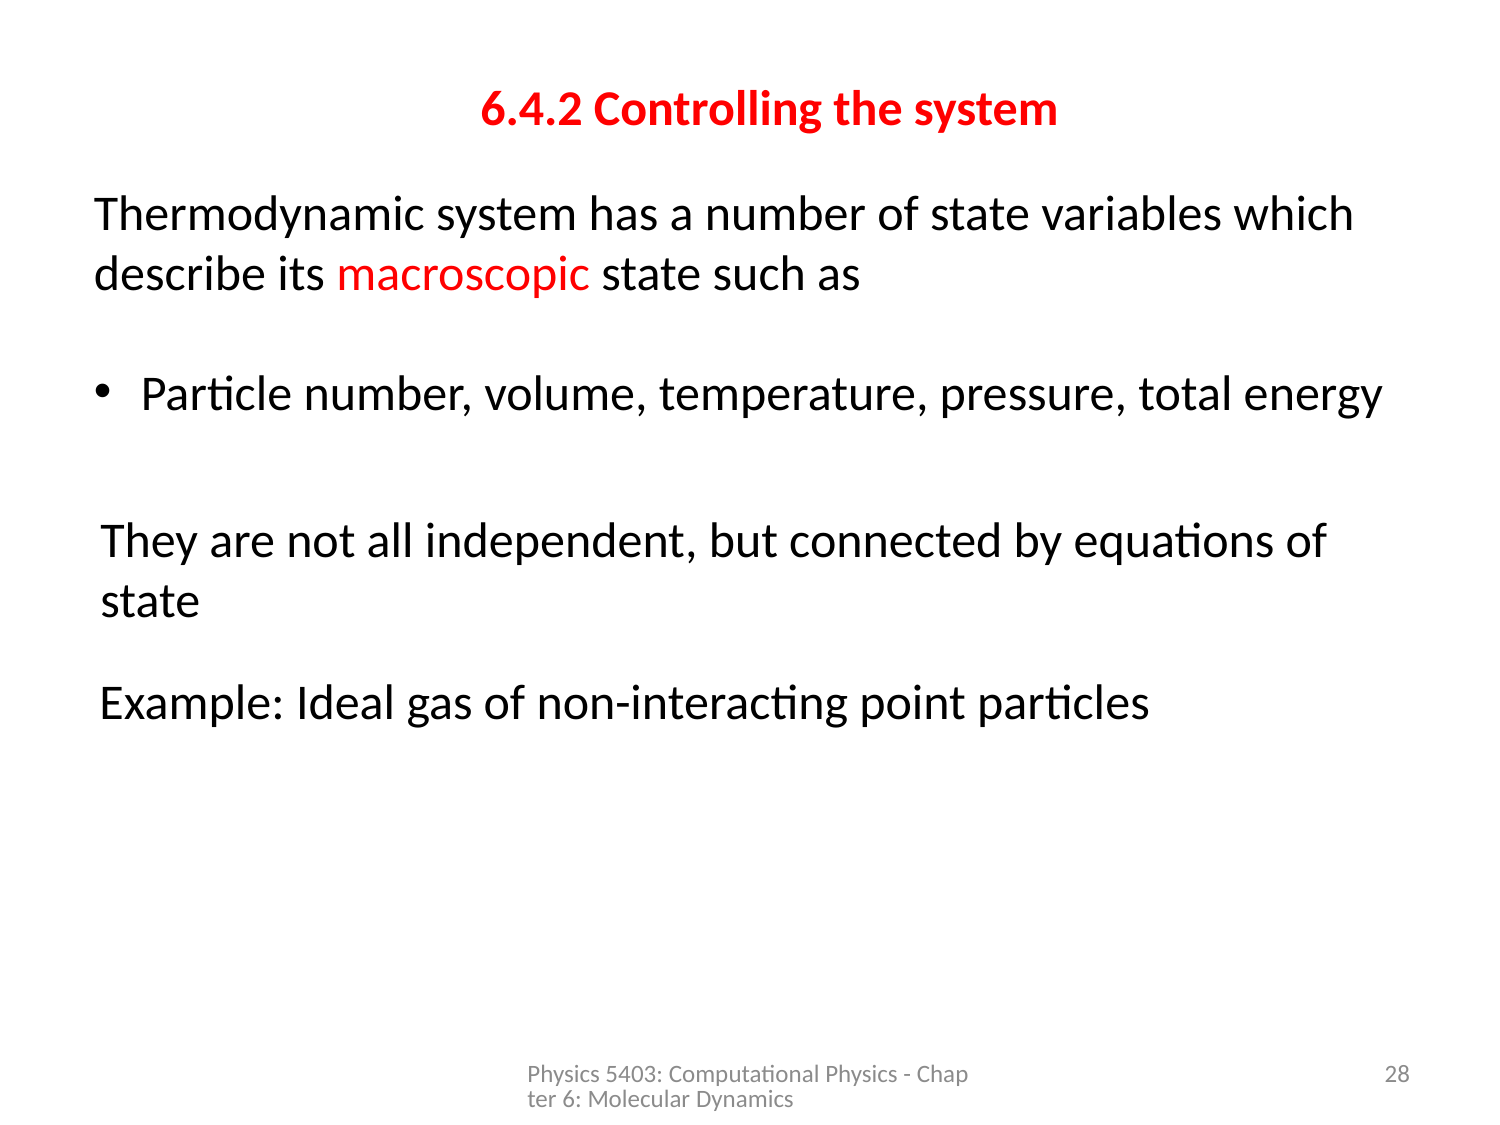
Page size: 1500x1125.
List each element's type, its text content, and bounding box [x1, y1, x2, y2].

slide_number 28 [1074, 1042, 1425, 1103]
text_box Thermodynamic system has a number of state variables which describe its macroscopic state such as Particle number, volume, temperature, pressure, total energy [79, 172, 1419, 473]
text_box Example: Ideal gas of non-interacting point particles [84, 662, 1165, 738]
text_box They are not all independent, but connected by equations of state [85, 500, 1354, 680]
footer Physics 5403: Computational Physics - Chapter 6: Molecular Dynamics [512, 1042, 988, 1103]
text_box 6.4.2 Controlling the system [465, 68, 1074, 143]
